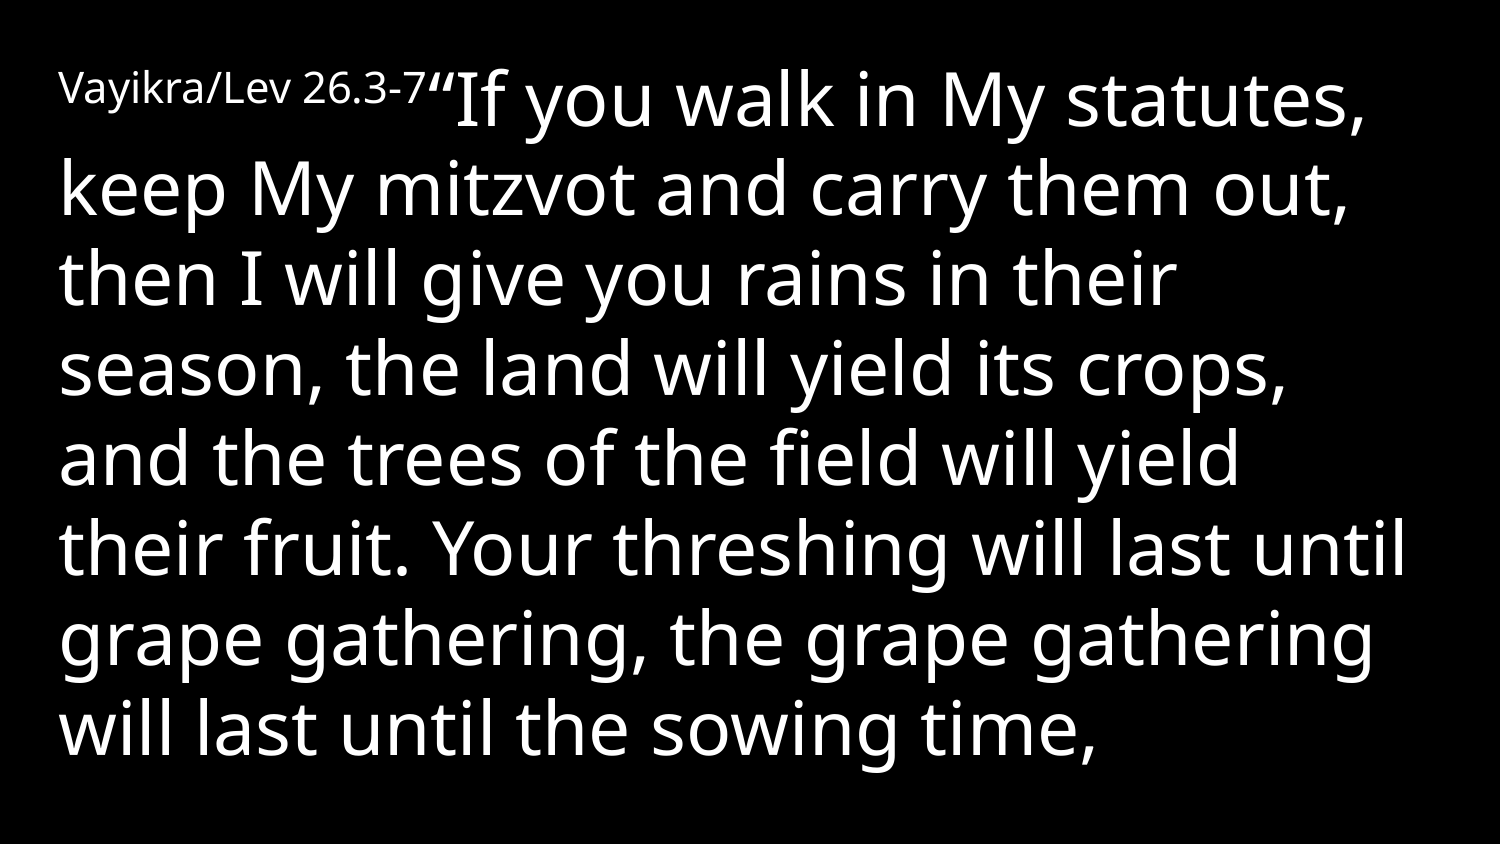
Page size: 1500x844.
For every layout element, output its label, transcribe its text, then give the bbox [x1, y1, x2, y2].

list Vayikra/Lev 26.3-7“If you walk in My statutes, keep My mitzvot and carry them out, then I will give you rains in their season, the land will yield its crops, and the trees of the field will yield their fruit. Your threshing will last until grape gathering, the grape gathering will last until the sowing time, [50, 46, 1425, 810]
